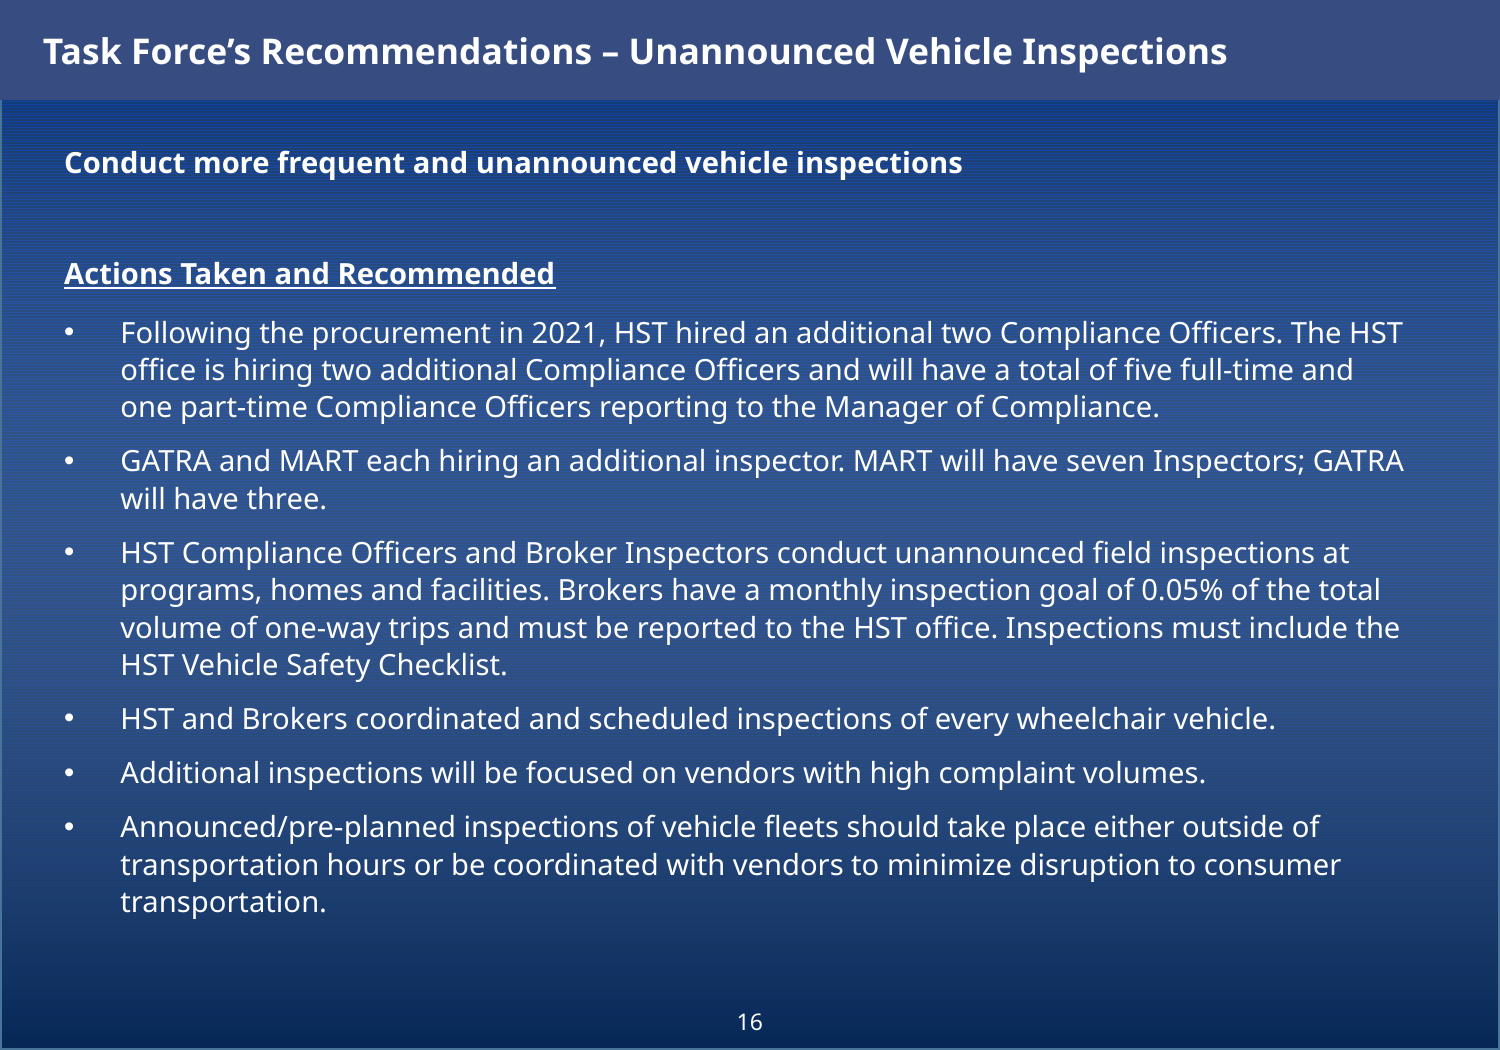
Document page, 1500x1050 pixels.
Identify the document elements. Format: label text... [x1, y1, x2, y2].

text_box Task Force’s Recommendations – Unannounced Vehicle Inspections [0, 0, 1500, 100]
text_box 16 [624, 999, 875, 1050]
text_box Conduct more frequent and unannounced vehicle inspections Actions Taken and Recommended Following the procurement in 2021, HST hired an additional two Compliance Officers. The HST office is hiring two additional Compliance Officers and will have a total of five full-time and one part-time Compliance Officers reporting to the Manager of Compliance. GATRA and MART each hiring an additional inspector. MART will have seven Inspectors; GATRA will have three. HST Compliance Officers and Broker Inspectors conduct unannounced field inspections at programs, homes and facilities. Brokers have a monthly inspection goal of 0.05% of the total volume of one-way trips and must be reported to the HST office. Inspections must include the HST Vehicle Safety Checklist. HST and Brokers coordinated and scheduled inspections of every wheelchair vehicle. Additional inspections will be focused on vendors with high complaint volumes. Announced/pre-planned inspections of vehicle fleets should take place either outside of transportation hours or be coordinated with vendors to minimize disruption to consumer transportation. [49, 136, 1425, 807]
